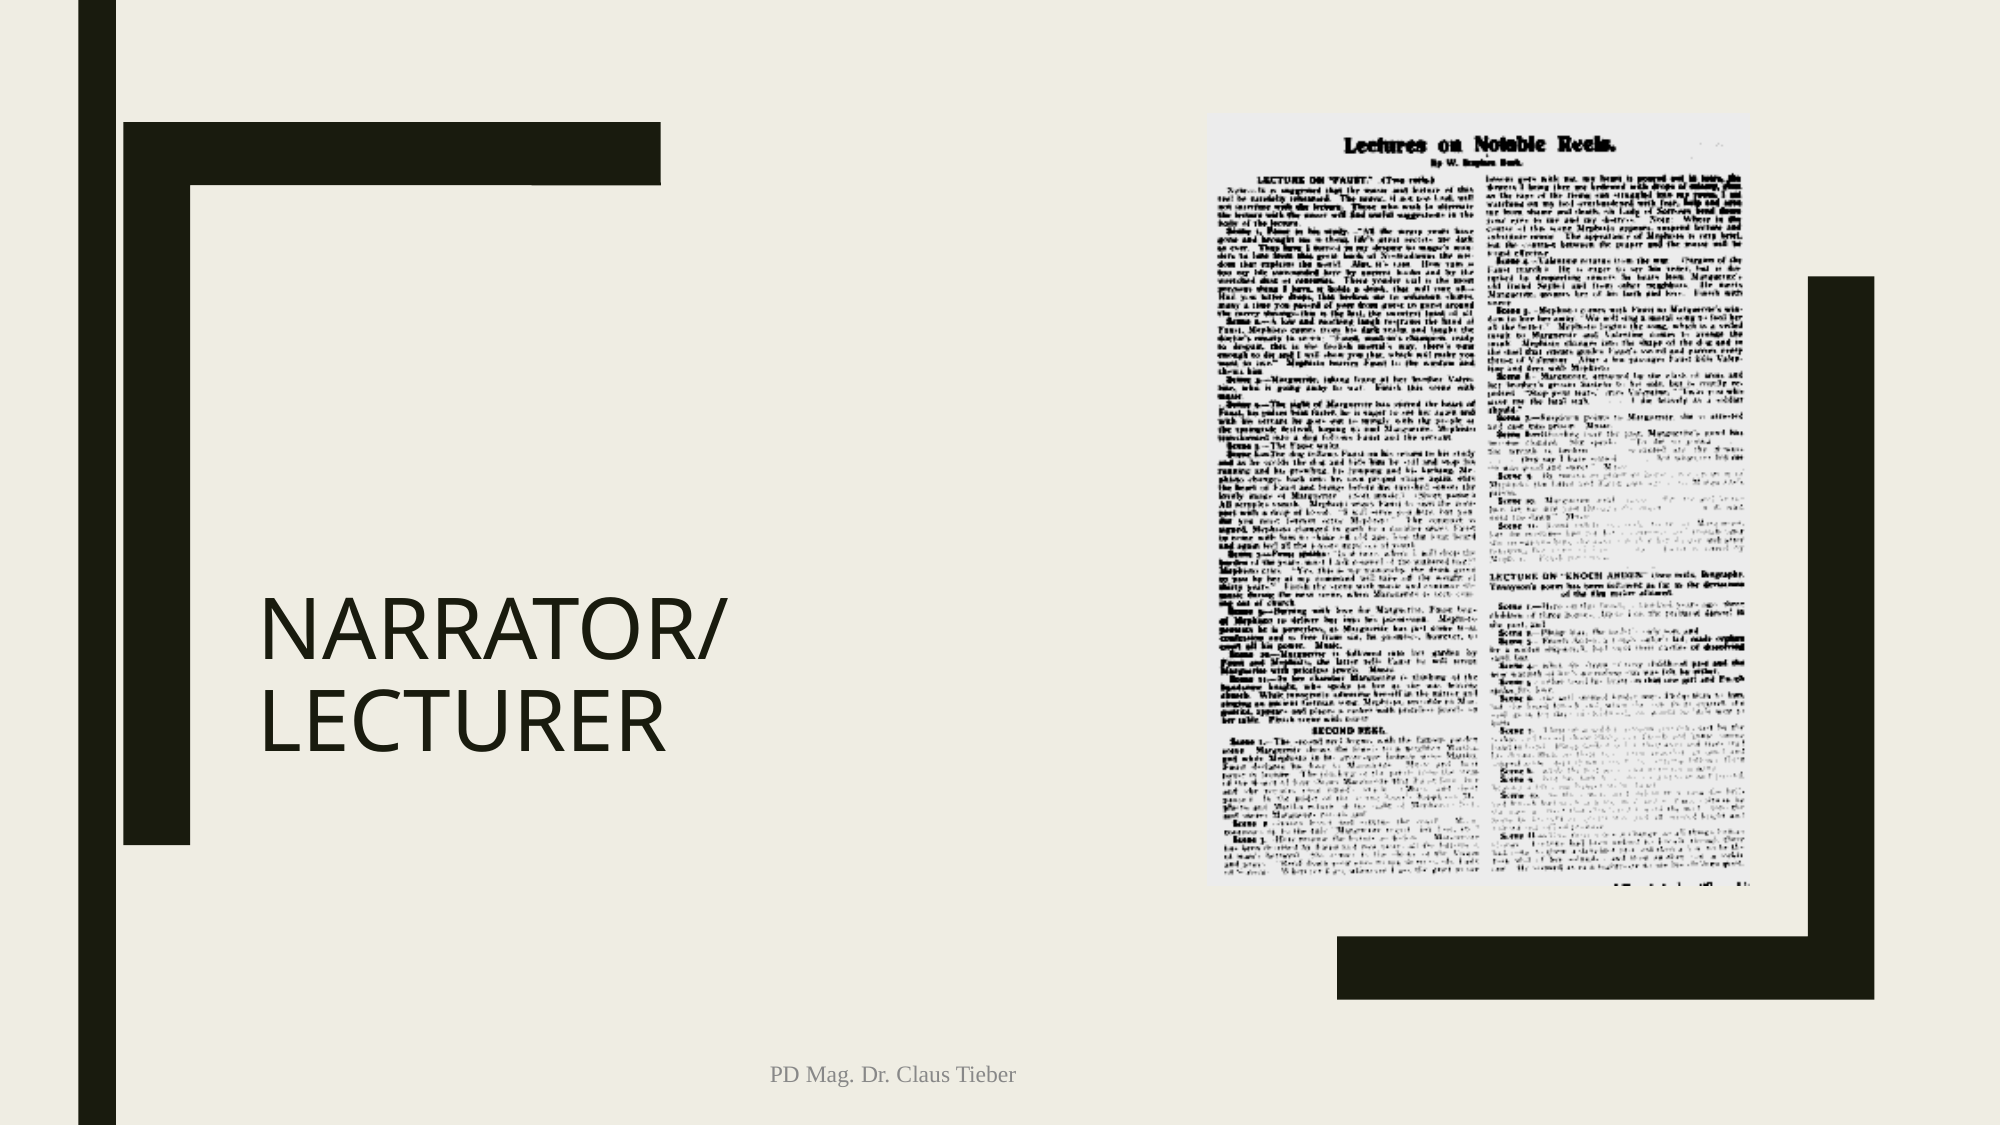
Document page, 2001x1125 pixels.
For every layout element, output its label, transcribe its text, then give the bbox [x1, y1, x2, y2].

picture [1207, 113, 1750, 886]
text_box PD Mag. Dr. Claus Tieber [762, 1051, 1238, 1095]
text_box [123, 122, 1875, 1000]
